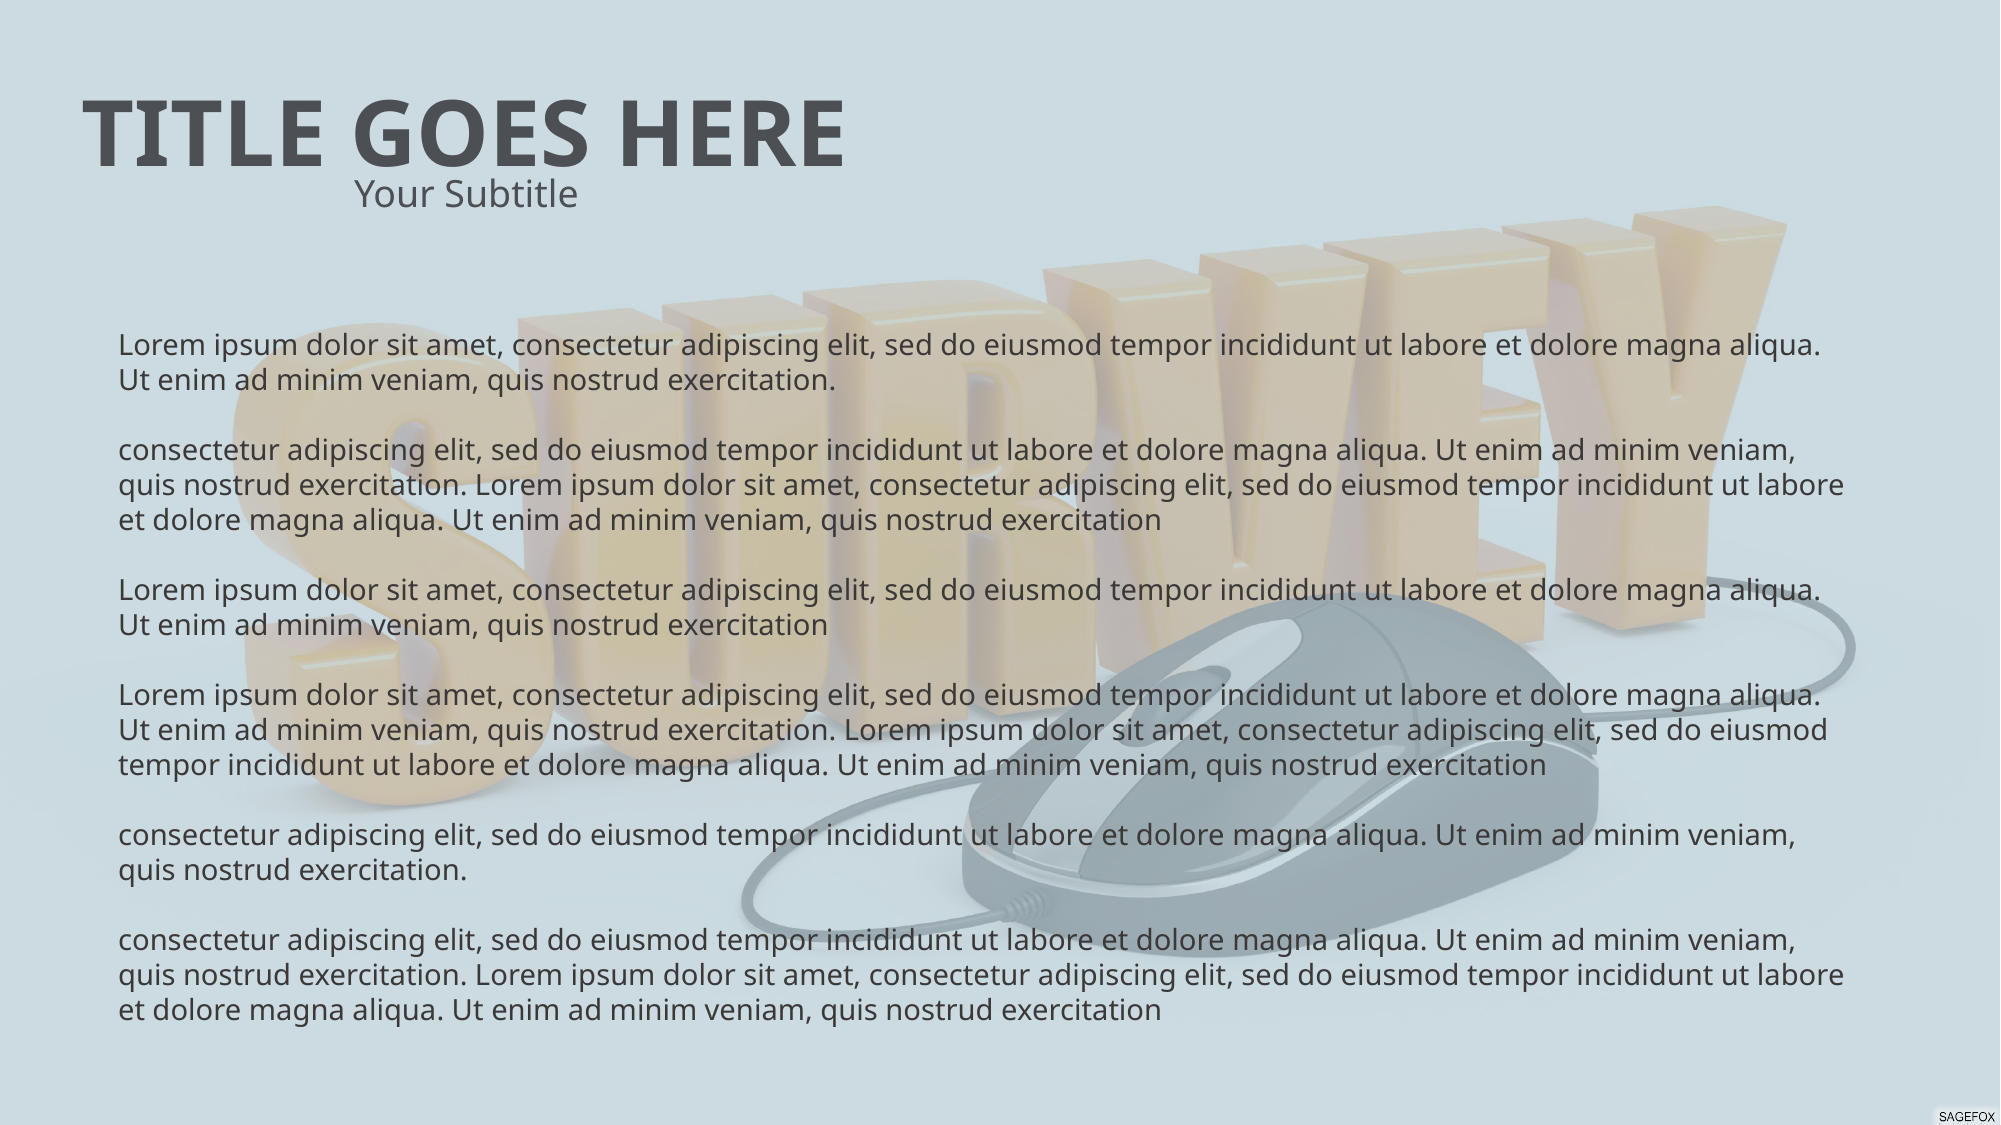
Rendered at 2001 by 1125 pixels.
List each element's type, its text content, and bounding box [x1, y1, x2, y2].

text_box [13, 66, 918, 224]
picture [1936, 1111, 1997, 1125]
text_box Lorem ipsum dolor sit amet, consectetur adipiscing elit, sed do eiusmod tempor incididunt ut labore et dolore magna aliqua. Ut enim ad minim veniam, quis nostrud exercitation. consectetur adipiscing elit, sed do eiusmod tempor incididunt ut labore et dolore magna aliqua. Ut enim ad minim veniam, quis nostrud exercitation. Lorem ipsum dolor sit amet, consectetur adipiscing elit, sed do eiusmod tempor incididunt ut labore et dolore magna aliqua. Ut enim ad minim veniam, quis nostrud exercitation Lorem ipsum dolor sit amet, consectetur adipiscing elit, sed do eiusmod tempor incididunt ut labore et dolore magna aliqua. Ut enim ad minim veniam, quis nostrud exercitation Lorem ipsum dolor sit amet, consectetur adipiscing elit, sed do eiusmod tempor incididunt ut labore et dolore magna aliqua. Ut enim ad minim veniam, quis nostrud exercitation. Lorem ipsum dolor sit amet, consectetur adipiscing elit, sed do eiusmod tempor incididunt ut labore et dolore magna aliqua. Ut enim ad minim veniam, quis nostrud exercitation consectetur adipiscing elit, sed do eiusmod tempor incididunt ut labore et dolore magna aliqua. Ut enim ad minim veniam, quis nostrud exercitation. consectetur adipiscing elit, sed do eiusmod tempor incididunt ut labore et dolore magna aliqua. Ut enim ad minim veniam, quis nostrud exercitation. Lorem ipsum dolor sit amet, consectetur adipiscing elit, sed do eiusmod tempor incididunt ut labore et dolore magna aliqua. Ut enim ad minim veniam, quis nostrud exercitation [103, 319, 1866, 1069]
